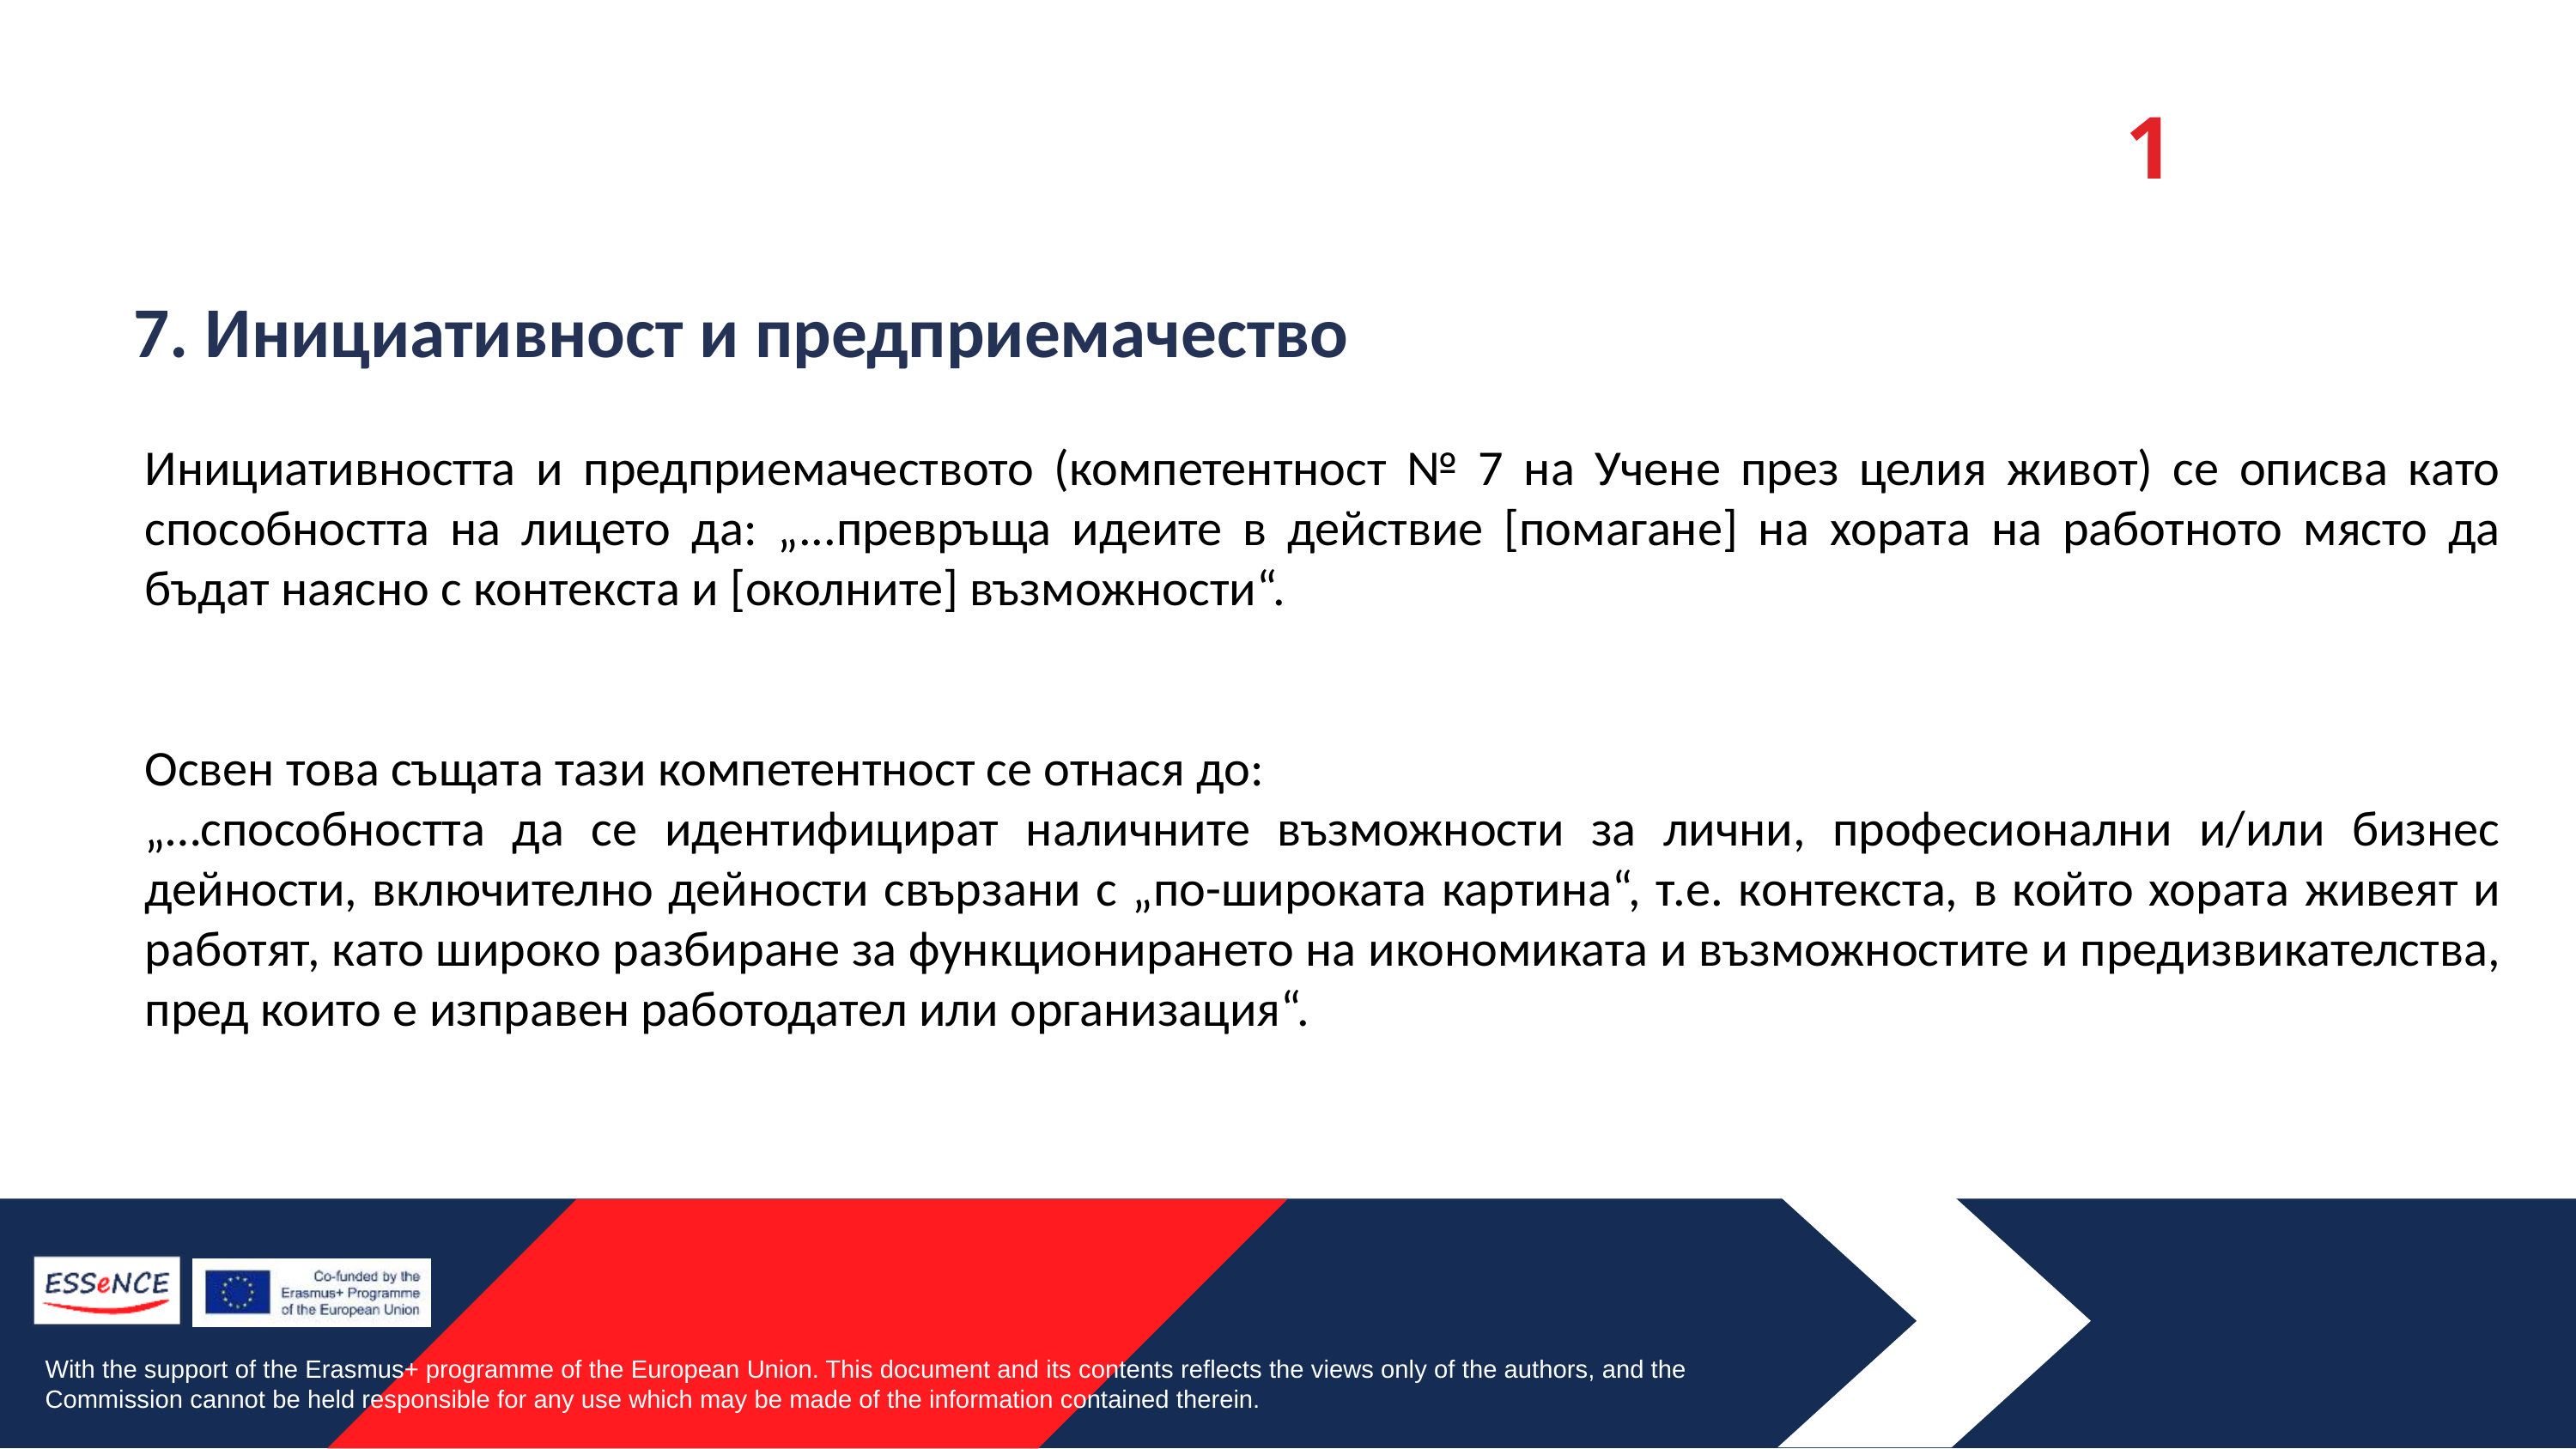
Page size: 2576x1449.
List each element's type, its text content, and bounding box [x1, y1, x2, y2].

text_box 1 [2124, 91, 2515, 197]
text_box With the support of the Erasmus+ programme of the European Union. This document and its contents reflects the views only of the authors, and the Commission cannot be held responsible for any use which may be made of the information contained therein. [32, 1346, 1803, 1420]
text_box 7. Инициативност и предприемачество [131, 284, 2515, 373]
text_box Инициативността и предприемачеството (компетентност № 7 на Учене през целия живот) се описва като способността на лицето да: „...превръща идеите в действие [помагане] на хората на работното място да бъдат наясно с контекста и [околните] възможности“. Освен това същата тази компетентност се отнася до: „…способността да се идентифицират наличните възможности за лични, професионални и/или бизнес дейности, включително дейности свързани с „по-широката картина“, т.е. контекста, в който хората живеят и работят, като широко разбиране за функционирането на икономиката и възможностите и предизвикателства, пред които е изправен работодател или организация“. [131, 428, 2515, 1043]
picture [32, 1254, 183, 1328]
picture [192, 1258, 431, 1328]
